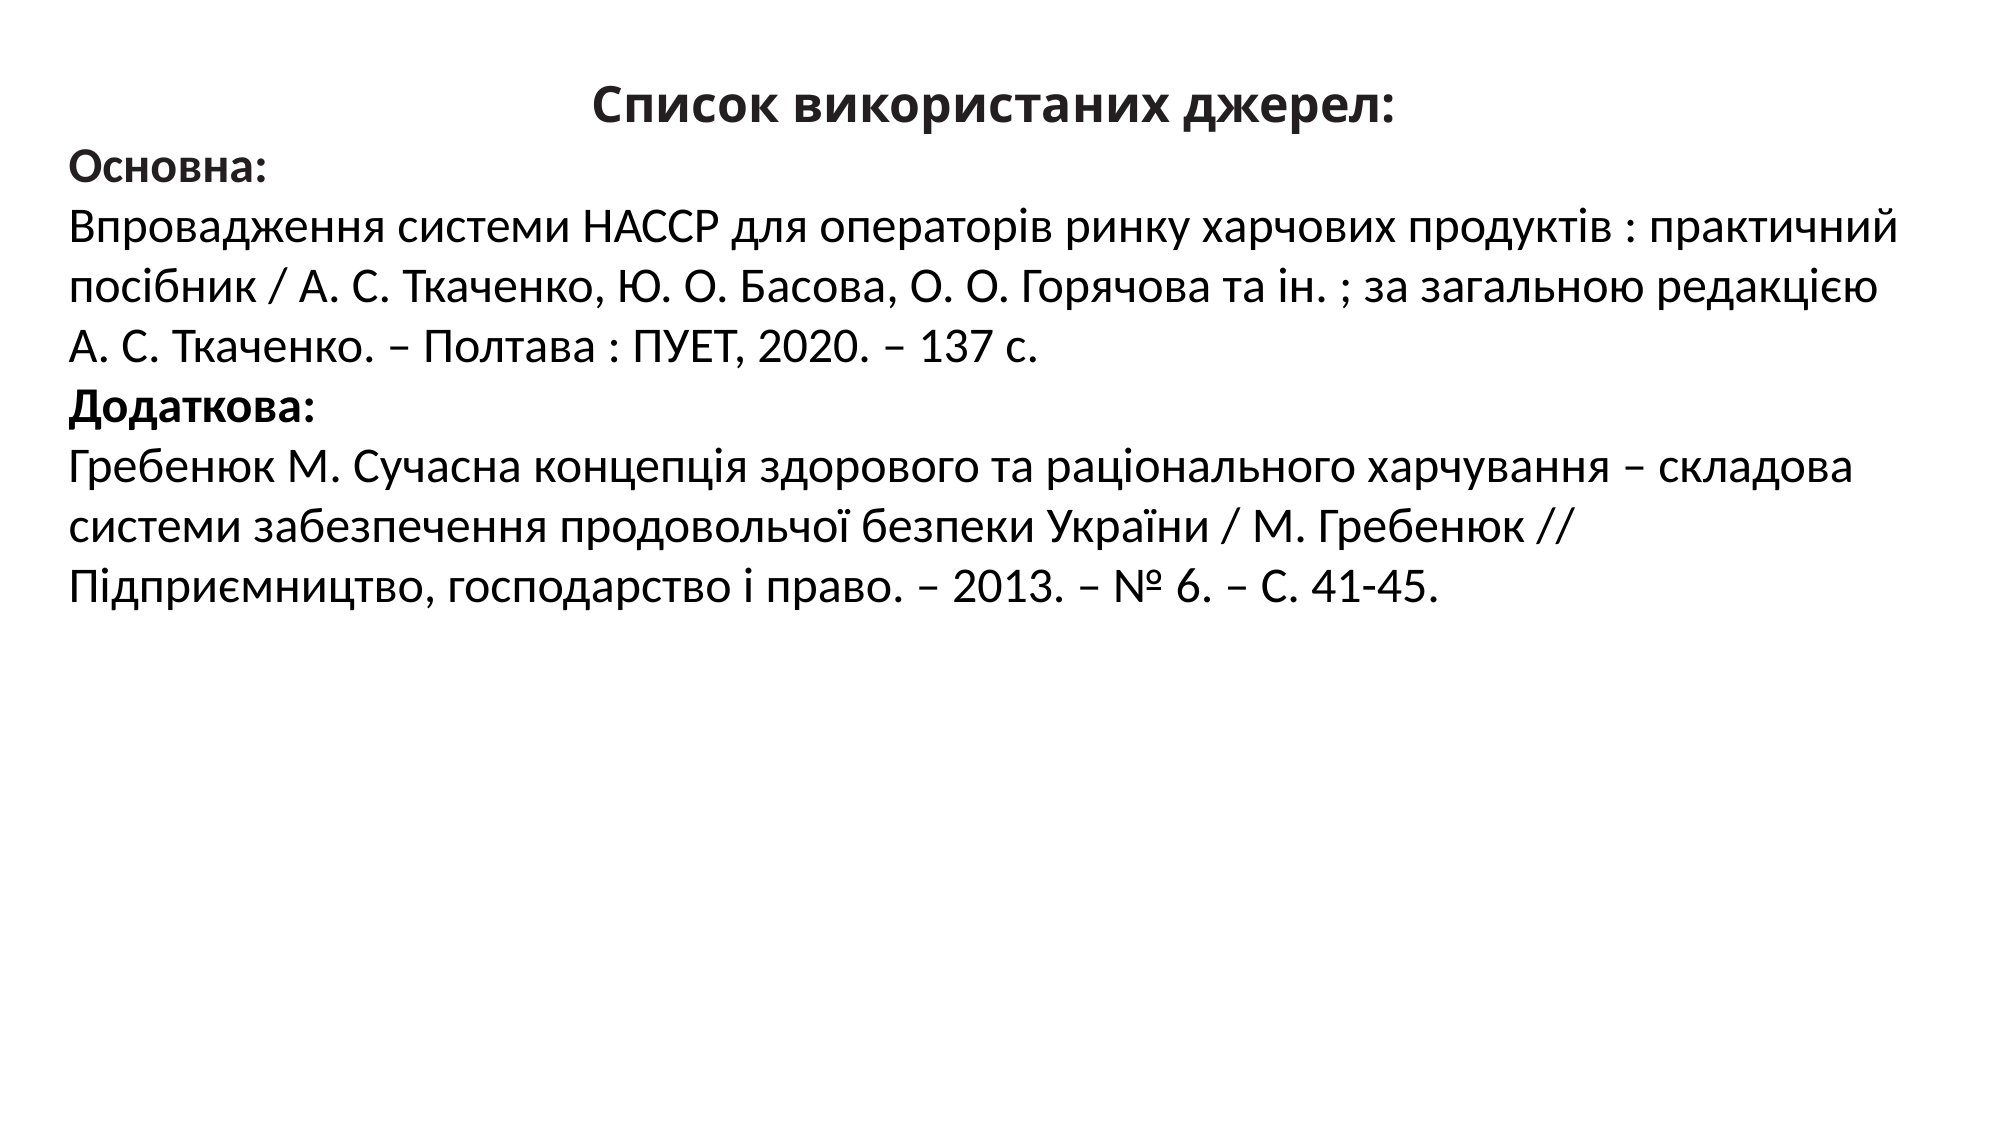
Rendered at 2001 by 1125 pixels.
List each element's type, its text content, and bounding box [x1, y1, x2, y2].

text_box Список використаних джерел: Основна: Впровадження системи НАССР для операторів ринку харчових продуктів : практичний посібник / А. С. Ткаченко, Ю. О. Басова, О. О. Горячова та ін. ; за загальною редакцією А. С. Ткаченко. – Полтава : ПУЕТ, 2020. – 137 с. Додаткова: Гребенюк М. Сучасна концепція здорового та раціонального харчування – складова системи забезпечення продовольчої безпеки України / М. Гребенюк // Підприємництво, господарство і право. – 2013. – № 6. – С. 41-45. [53, 65, 1935, 680]
